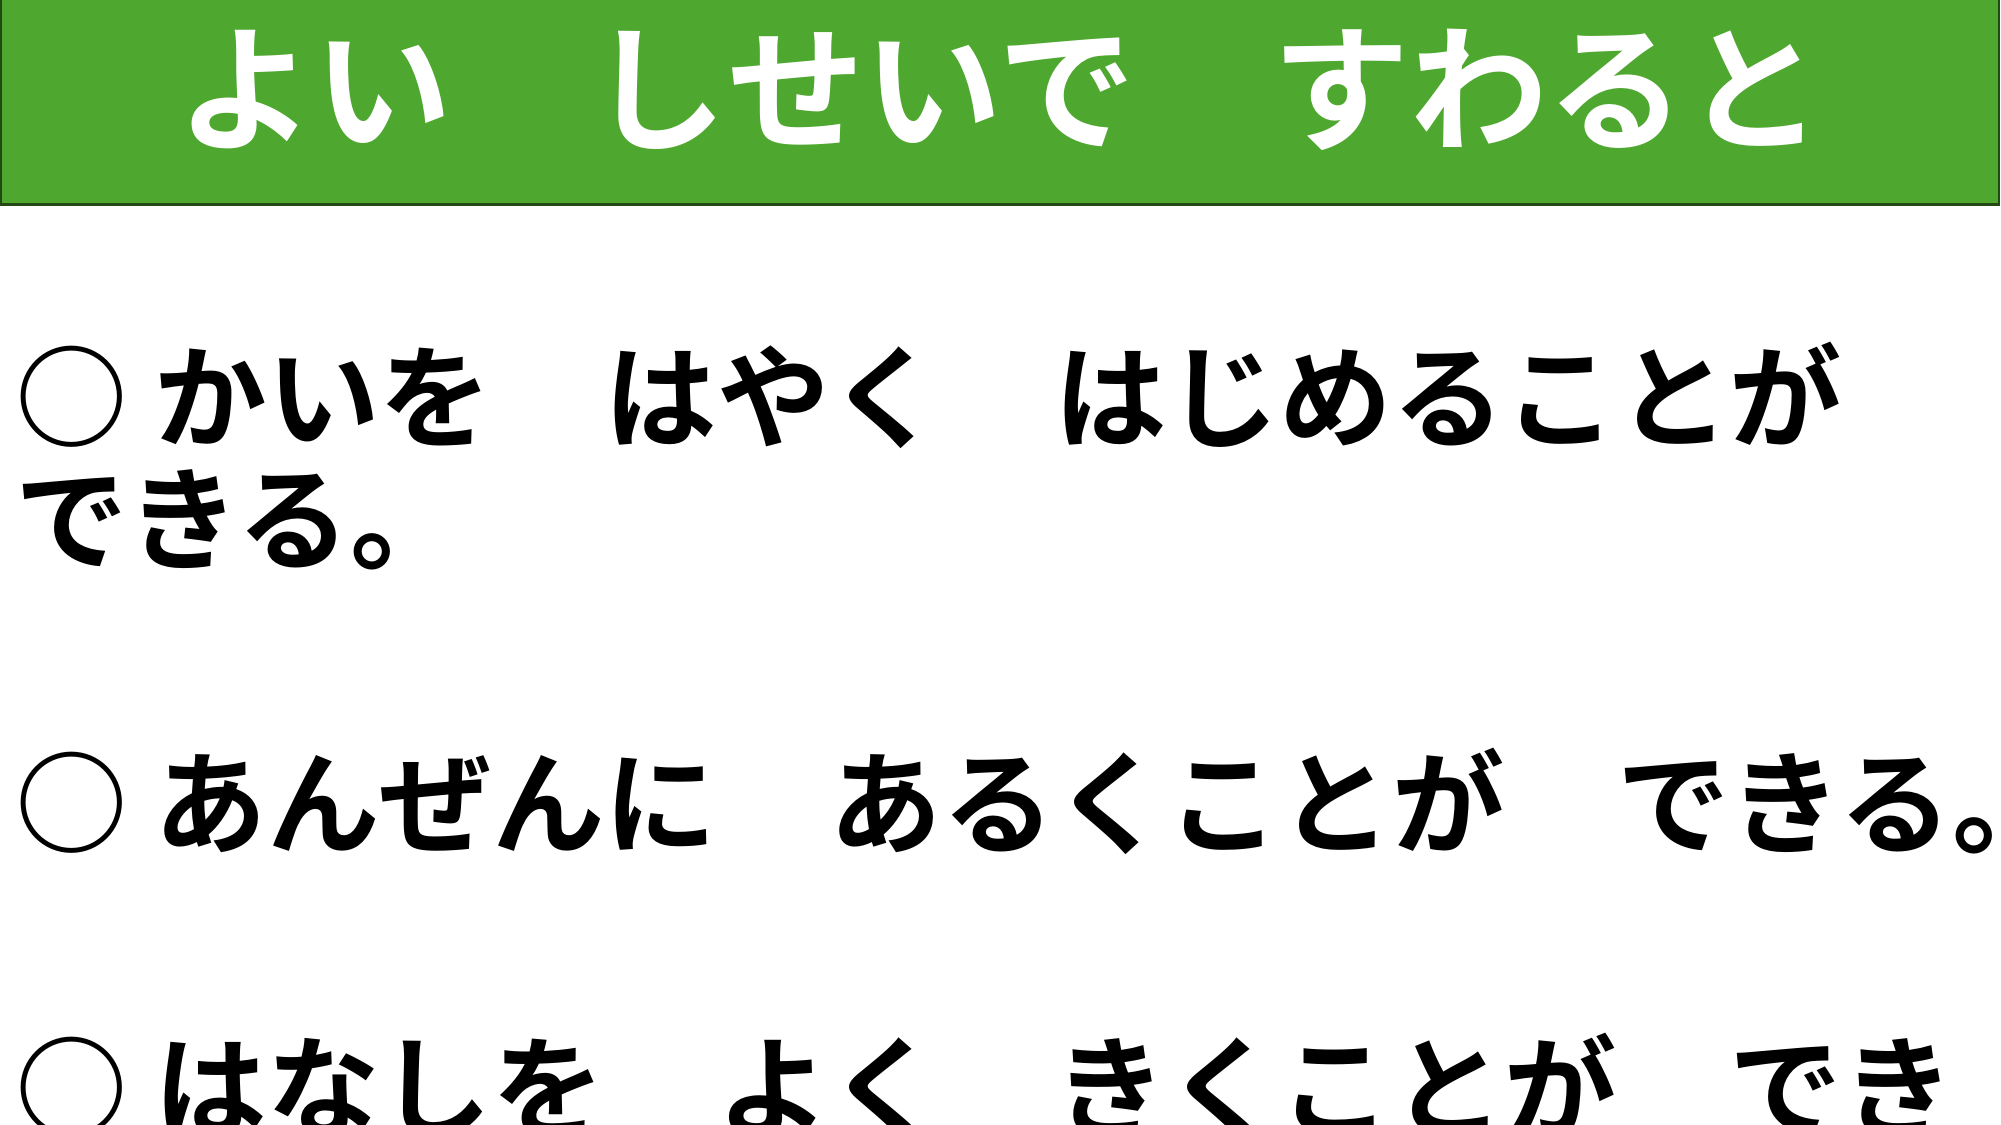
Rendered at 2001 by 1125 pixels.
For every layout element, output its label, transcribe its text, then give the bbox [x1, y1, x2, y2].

list ○かいを はやく はじめることが できる。 ○あんぜんに あるくことが できる。 ○はなしを よく きくことが できる。 [0, 334, 2000, 1125]
title よい しせいで すわると [0, 0, 2000, 206]
